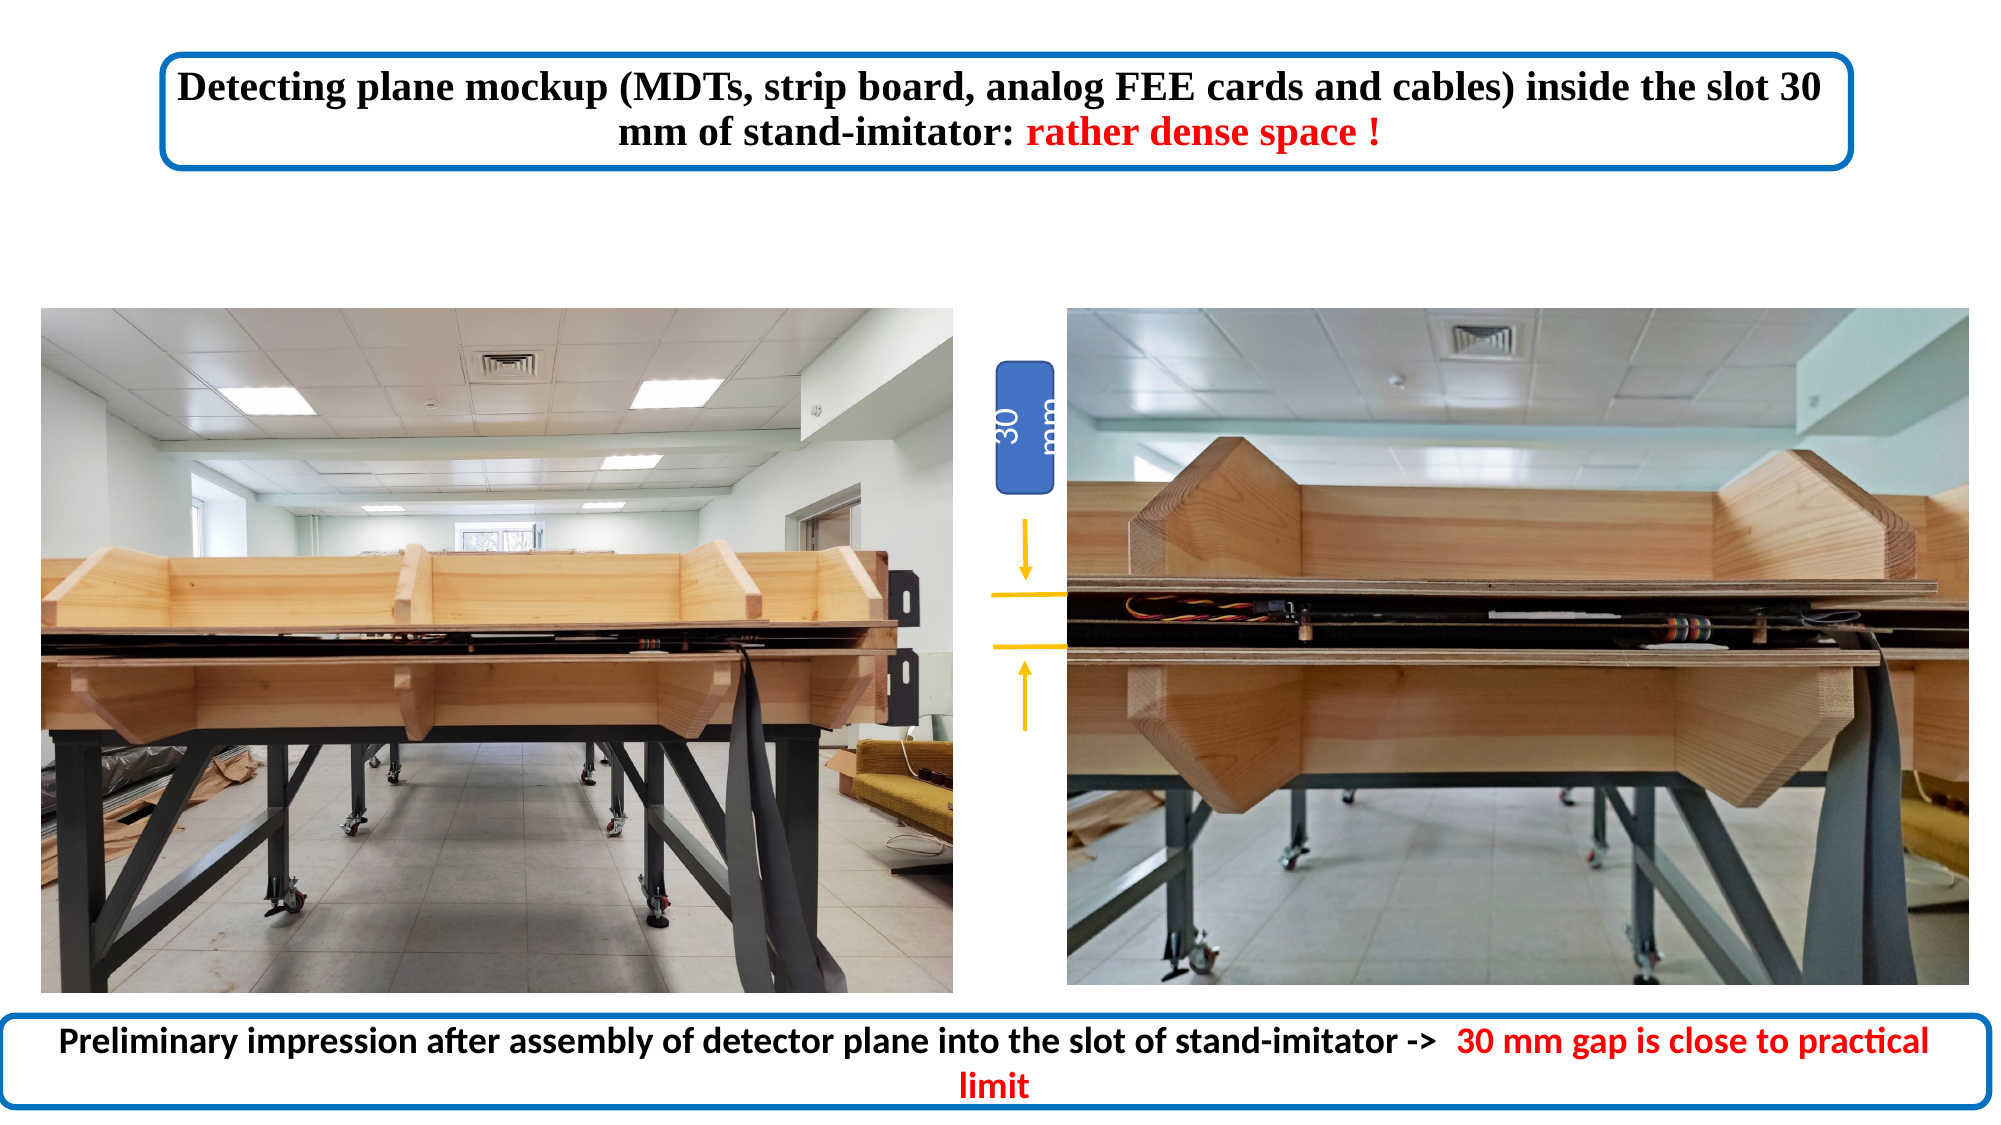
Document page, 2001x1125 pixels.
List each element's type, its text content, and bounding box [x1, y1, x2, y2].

picture [1067, 308, 1969, 985]
picture [41, 308, 953, 993]
text_box 30 mm [995, 360, 1055, 495]
text_box [161, 53, 1852, 170]
title Detecting plane mockup (MDTs, strip board, analog FEE cards and cables) inside the slot 30 mm of stand-imitator: rather dense space ! [137, 30, 1863, 190]
text_box Preliminary impression after assembly of detector plane into the slot of stand-imitator -> 30 mm gap is close to practical limit [0, 1014, 1991, 1109]
